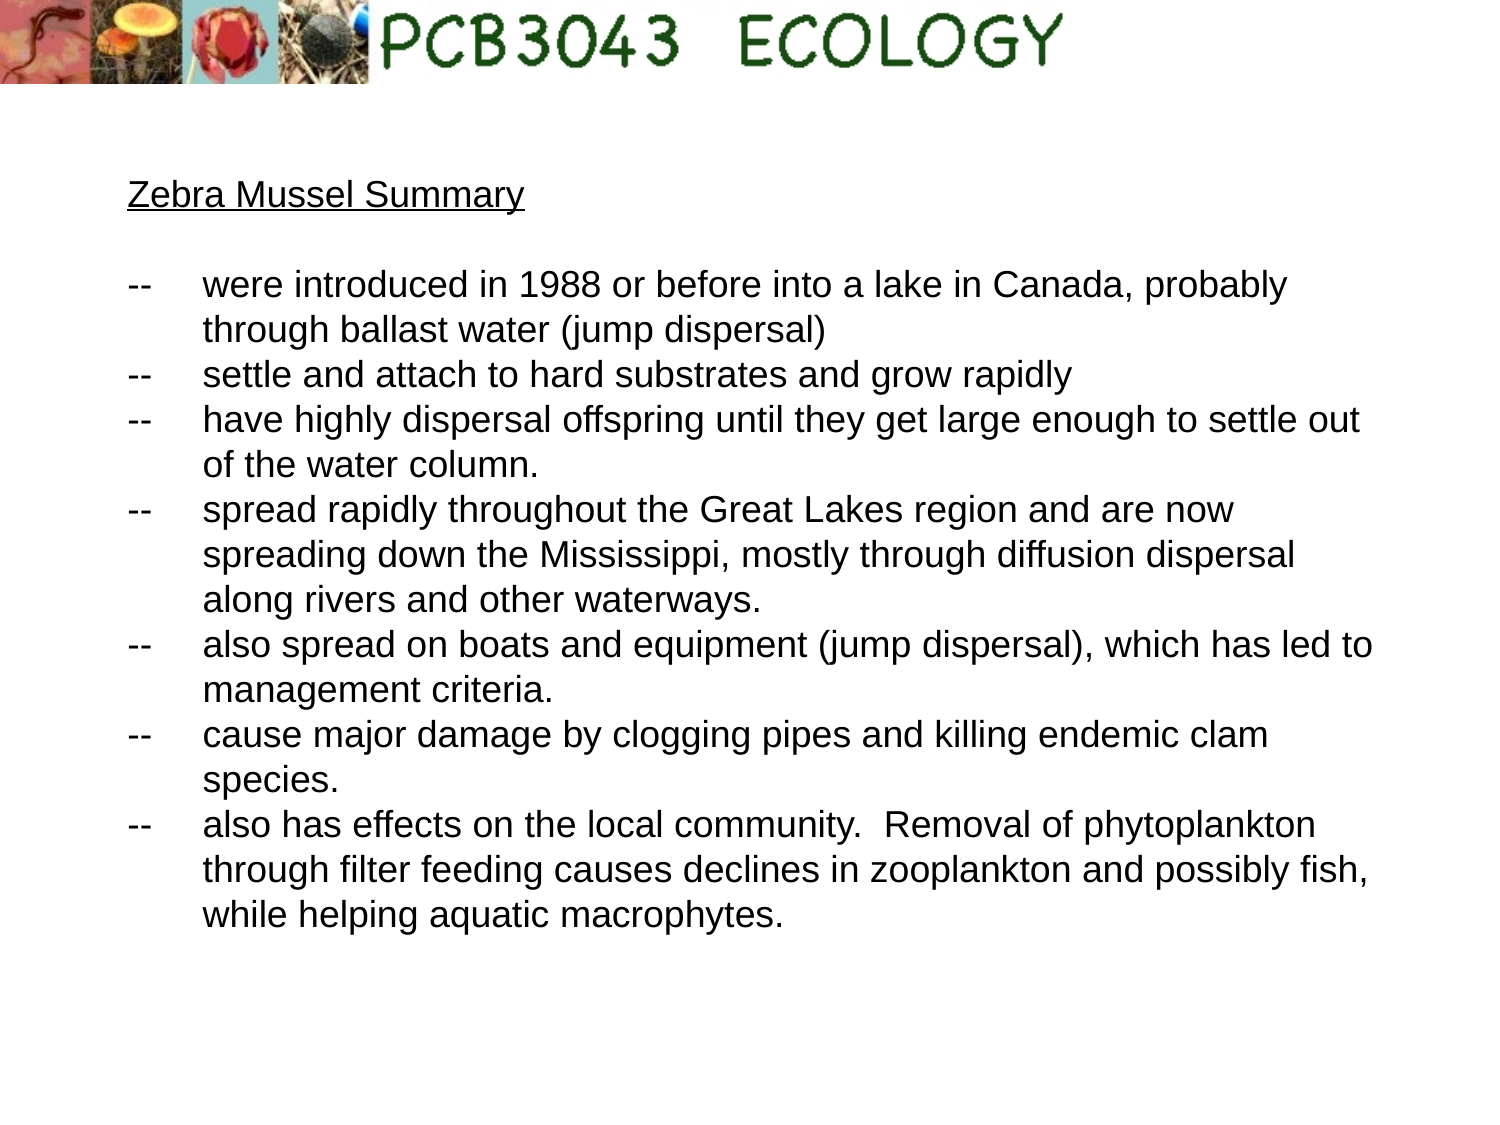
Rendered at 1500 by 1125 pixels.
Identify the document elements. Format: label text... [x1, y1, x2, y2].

picture [0, 0, 1088, 84]
text_box Zebra Mussel Summary -- were introduced in 1988 or before into a lake in Canada, probably through ballast water (jump dispersal) -- settle and attach to hard substrates and grow rapidly -- have highly dispersal offspring until they get large enough to settle out of the water column. -- spread rapidly throughout the Great Lakes region and are now spreading down the Mississippi, mostly through diffusion dispersal along rivers and other waterways. -- also spread on boats and equipment (jump dispersal), which has led to management criteria. -- cause major damage by clogging pipes and killing endemic clam species. -- also has effects on the local community. Removal of phytoplankton through filter feeding causes declines in zooplankton and possibly fish, while helping aquatic macrophytes. [112, 162, 1409, 943]
